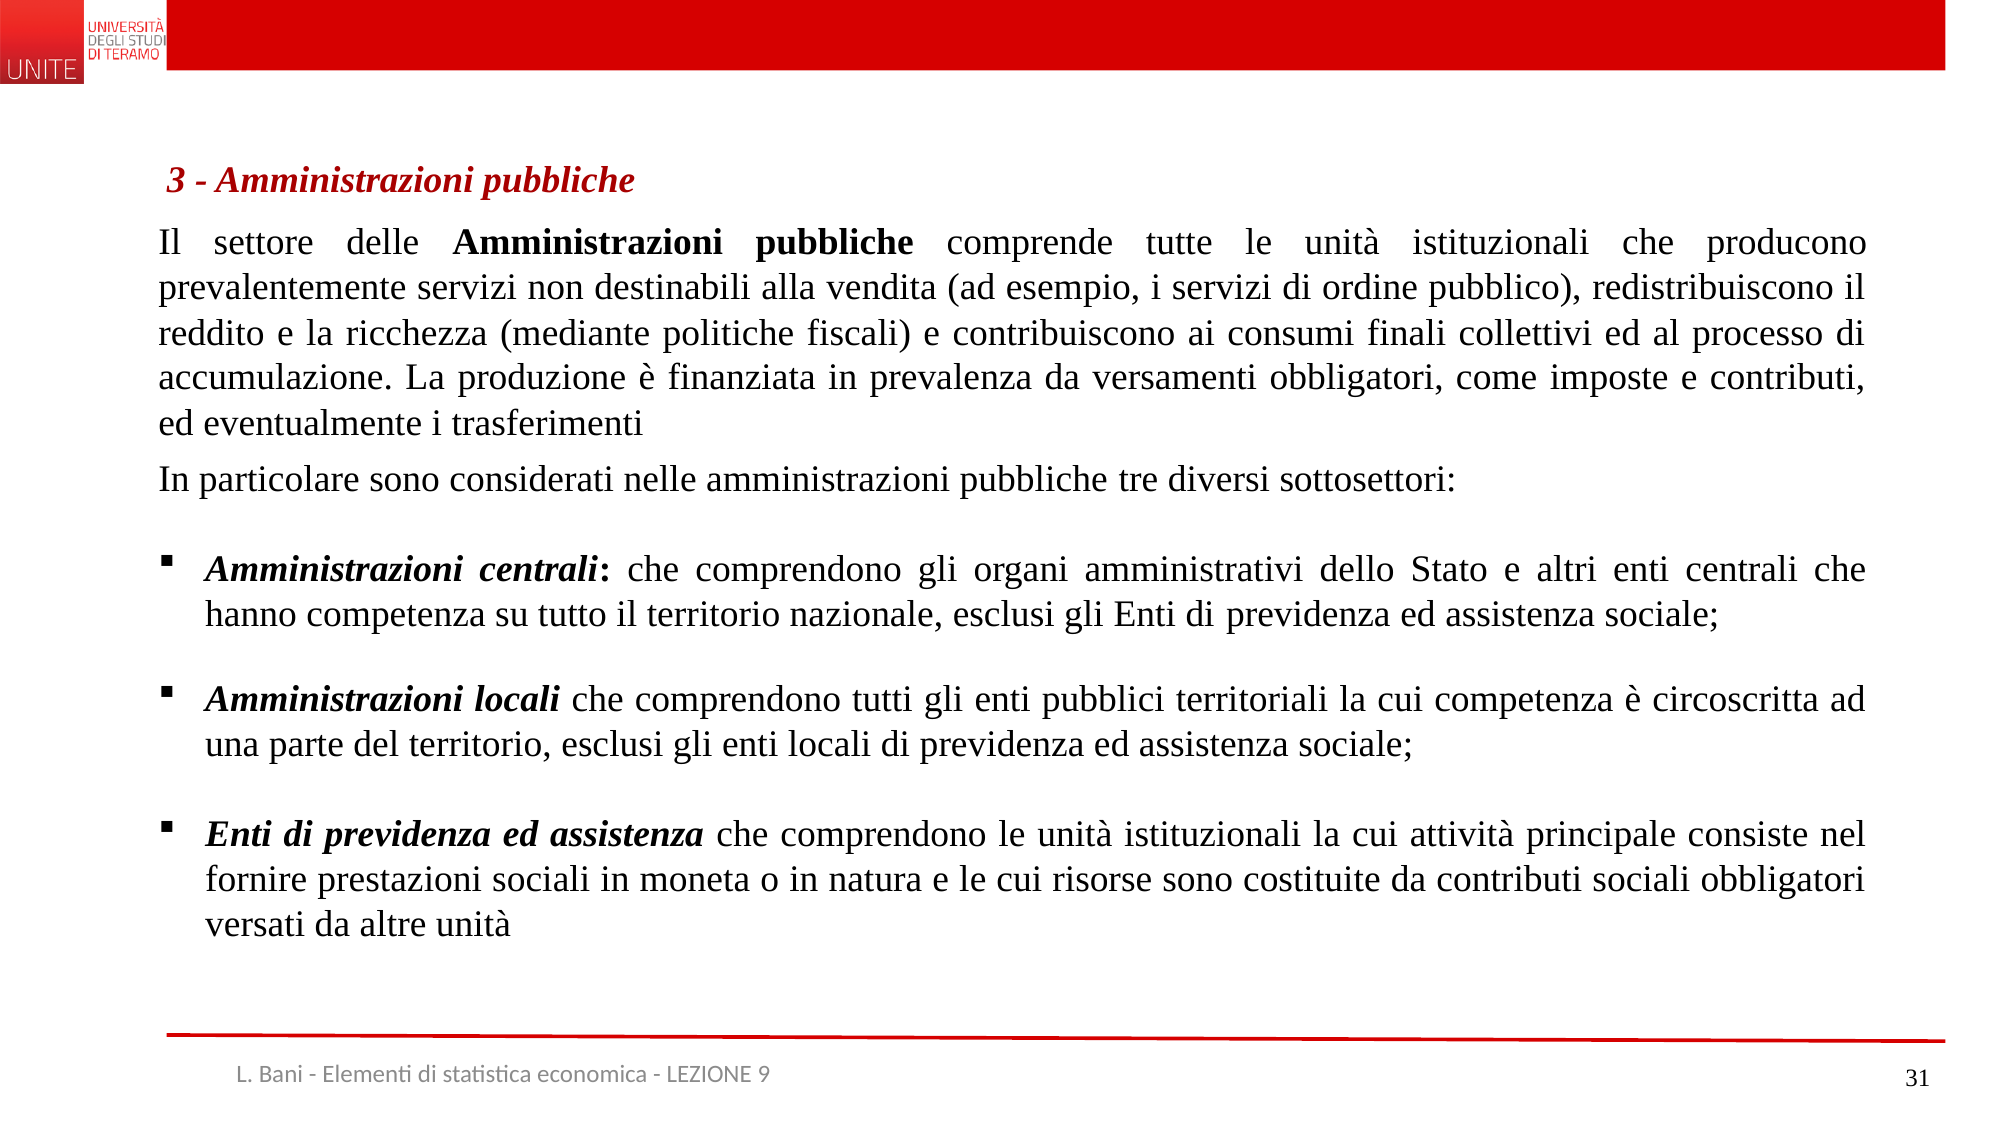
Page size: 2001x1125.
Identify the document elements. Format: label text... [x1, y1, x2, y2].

text_box Amministrazioni locali che comprendono tutti gli enti pubblici territoriali la cui competenza è circoscritta ad una parte del territorio, esclusi gli enti locali di previdenza ed assistenza sociale; [143, 666, 1884, 772]
text_box In particolare sono considerati nelle amministrazioni pubbliche tre diversi sottosettori: [143, 446, 1664, 507]
text_box Enti di previdenza ed assistenza che comprendono le unità istituzionali la cui attività principale consiste nel fornire prestazioni sociali in moneta o in natura e le cui risorse sono costituite da contributi sociali obbligatori versati da altre unità [143, 801, 1884, 952]
text_box Amministrazioni centrali: che comprendono gli organi amministrativi dello Stato e altri enti centrali che hanno competenza su tutto il territorio nazionale, esclusi gli Enti di previdenza ed assistenza sociale; [143, 536, 1884, 641]
text_box Il settore delle Amministrazioni pubbliche comprende tutte le unità istituzionali che producono prevalentemente servizi non destinabili alla vendita (ad esempio, i servizi di ordine pubblico), redistribuiscono il reddito e la ricchezza (mediante politiche fiscali) e contribuiscono ai consumi finali collettivi ed al processo di accumulazione. La produzione è finanziata in prevalenza da versamenti obbligatori, come imposte e contributi, ed eventualmente i trasferimenti [143, 210, 1884, 450]
picture [0, 0, 167, 84]
slide_number 31 [1495, 1046, 1946, 1106]
footer L. Bani - Elementi di statistica economica - LEZIONE 9 [166, 1042, 842, 1103]
text_box 3 - Amministrazioni pubbliche [152, 147, 651, 208]
